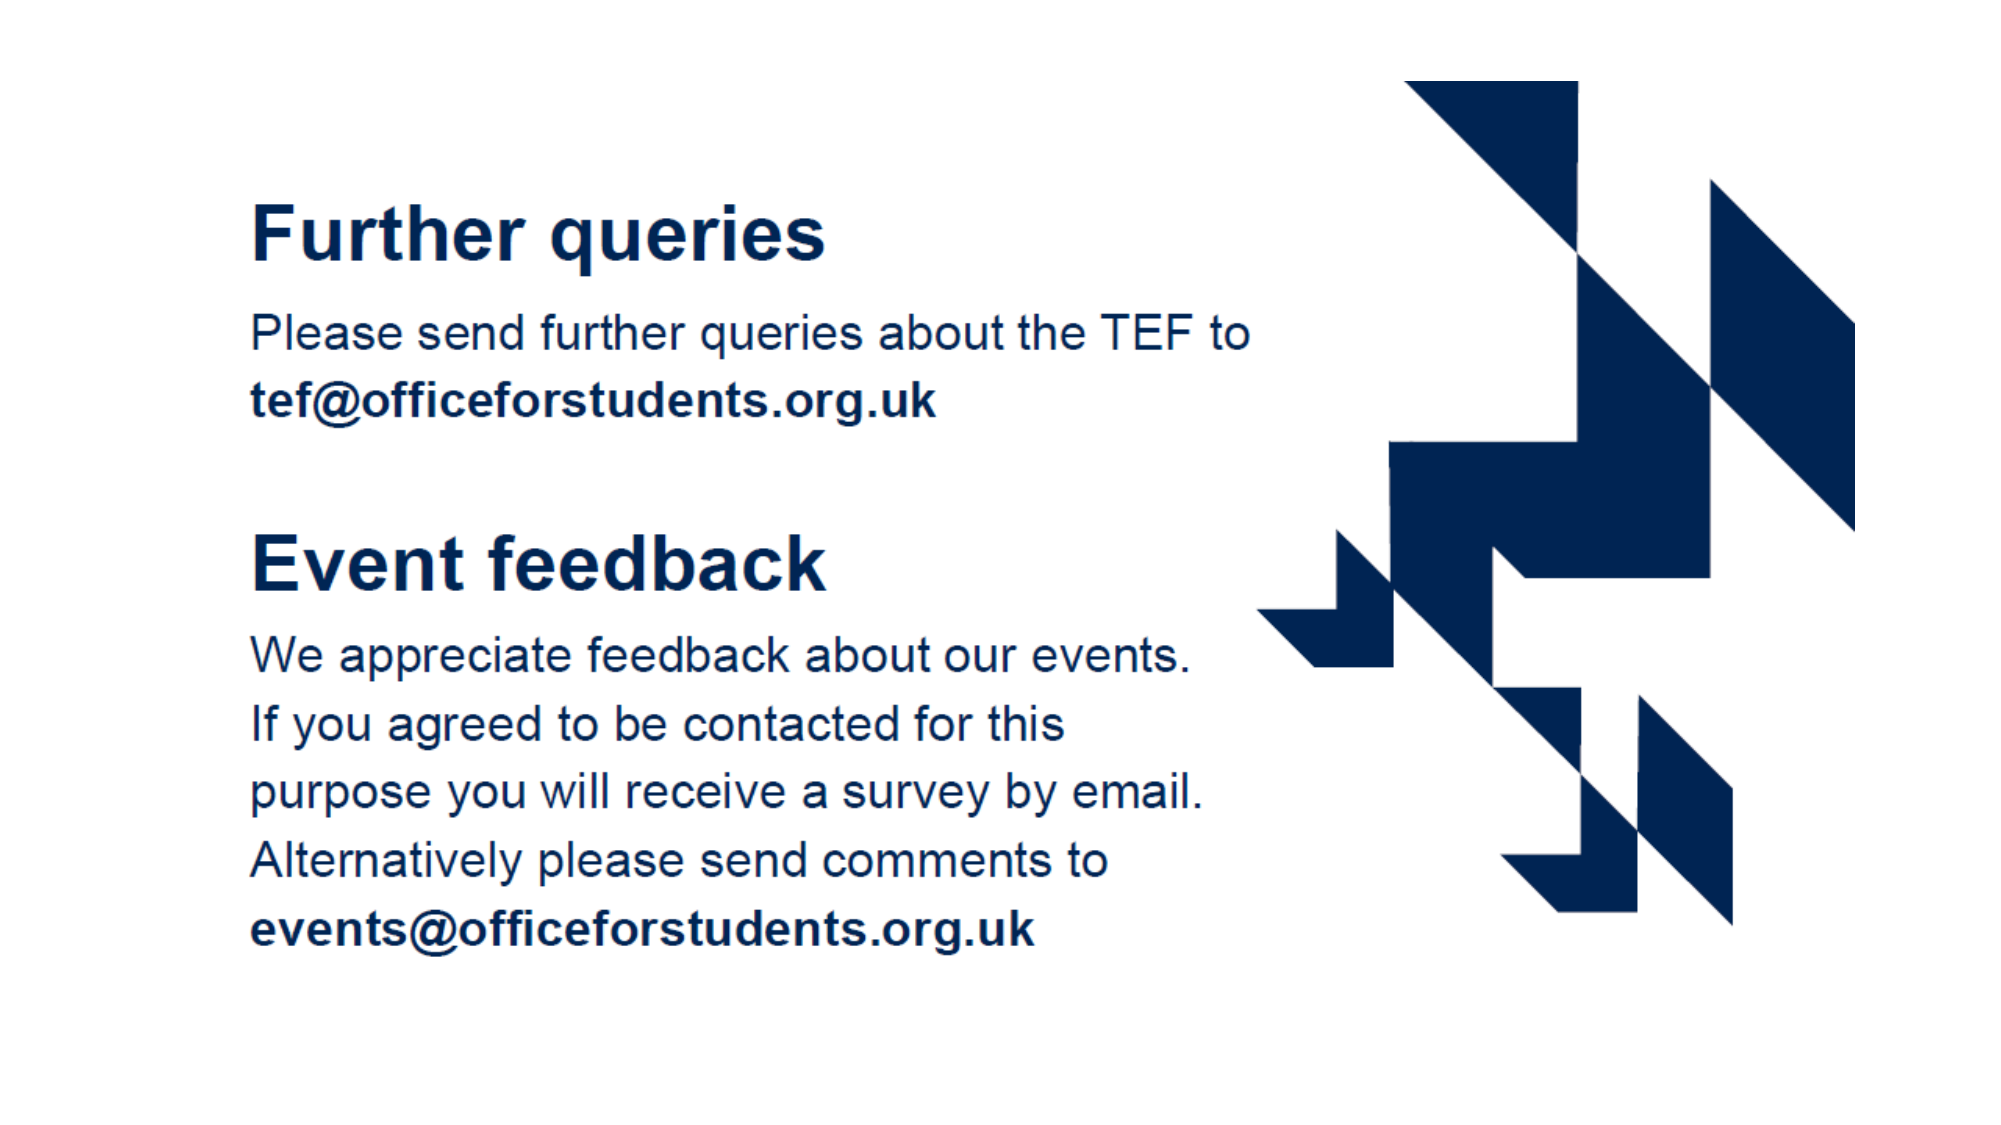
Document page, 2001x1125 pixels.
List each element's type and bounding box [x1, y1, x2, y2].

picture [145, 81, 1855, 1043]
